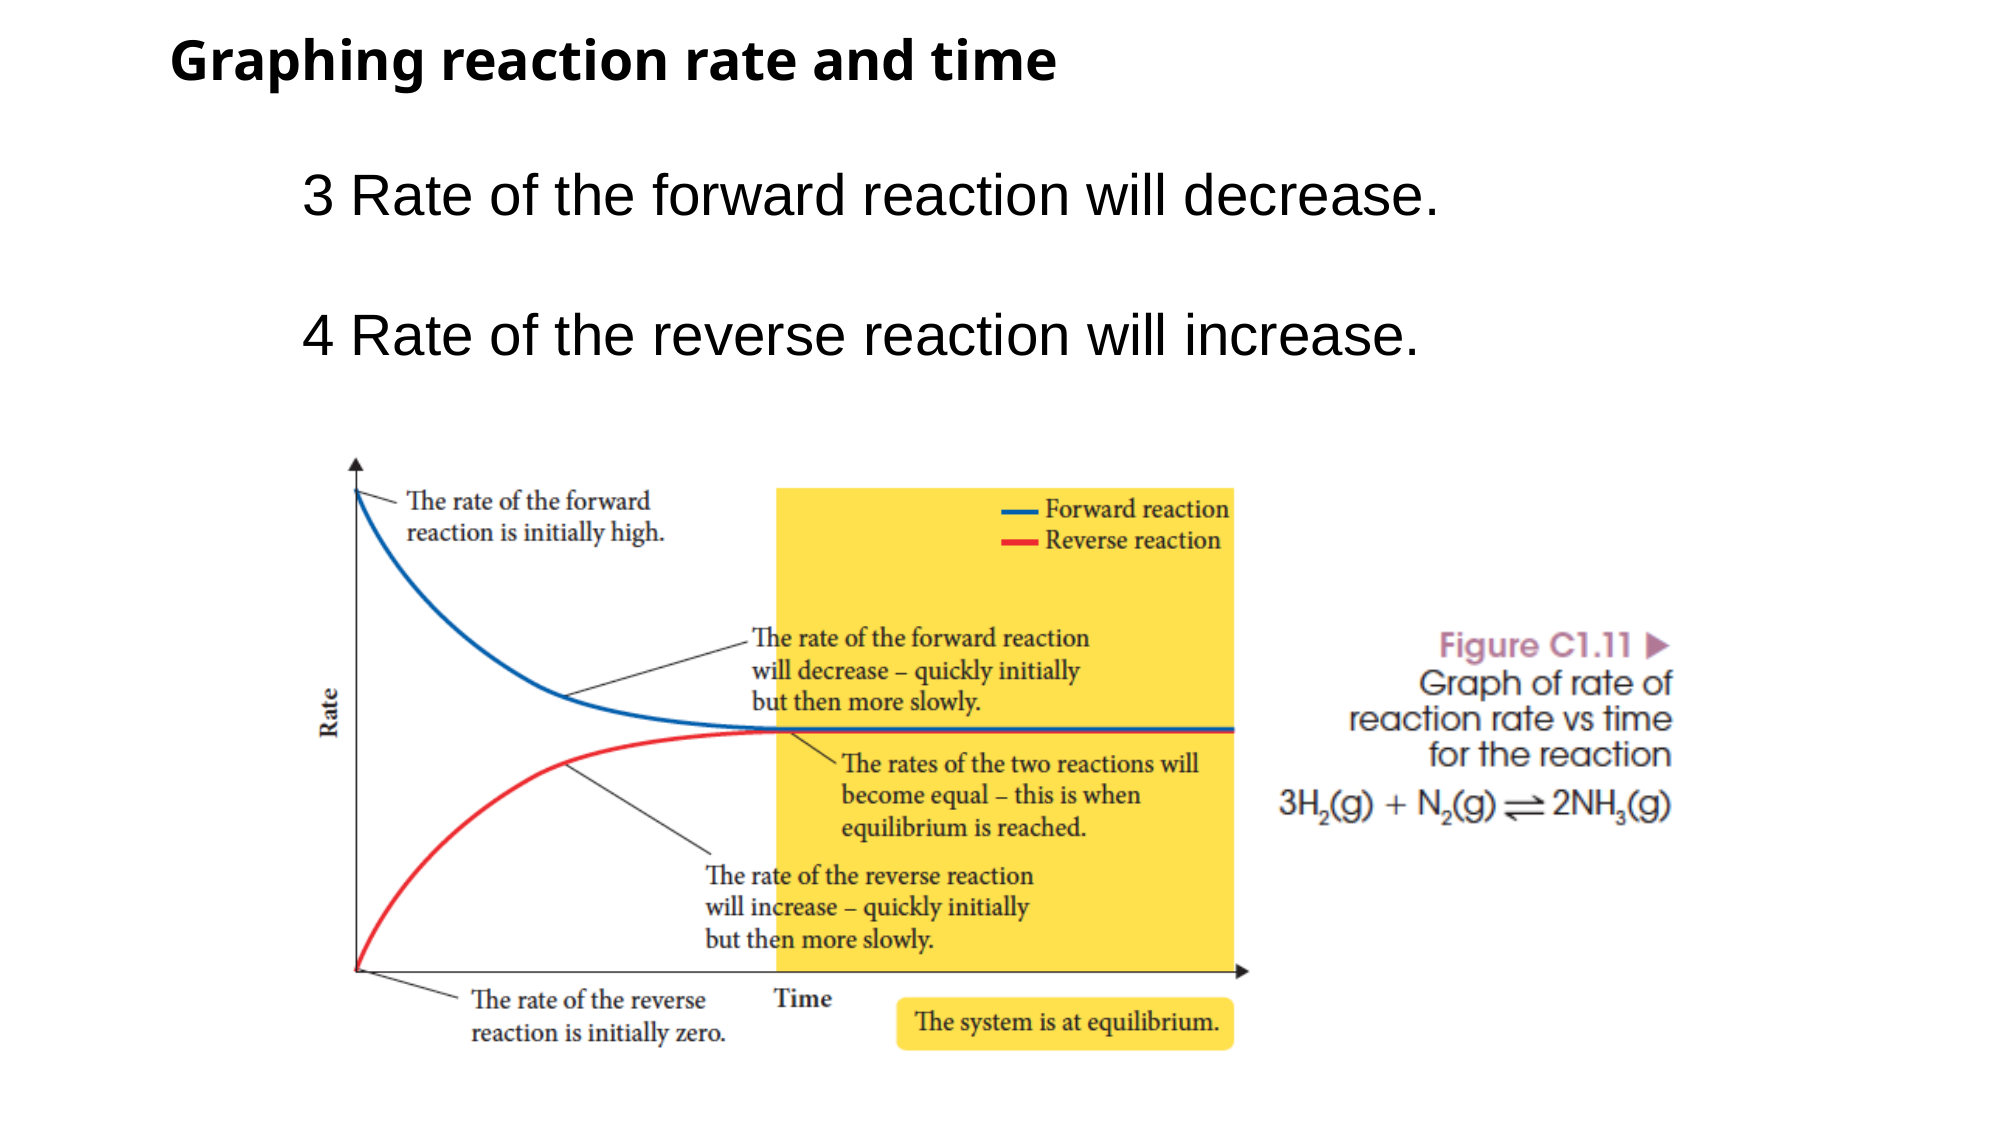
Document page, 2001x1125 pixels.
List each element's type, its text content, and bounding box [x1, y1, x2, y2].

title Graphing reaction rate and time [154, 24, 1663, 100]
picture [299, 437, 1703, 1085]
text_box 3 Rate of the forward reaction will decrease. 4 Rate of the reverse reaction will increase. [287, 149, 1650, 375]
